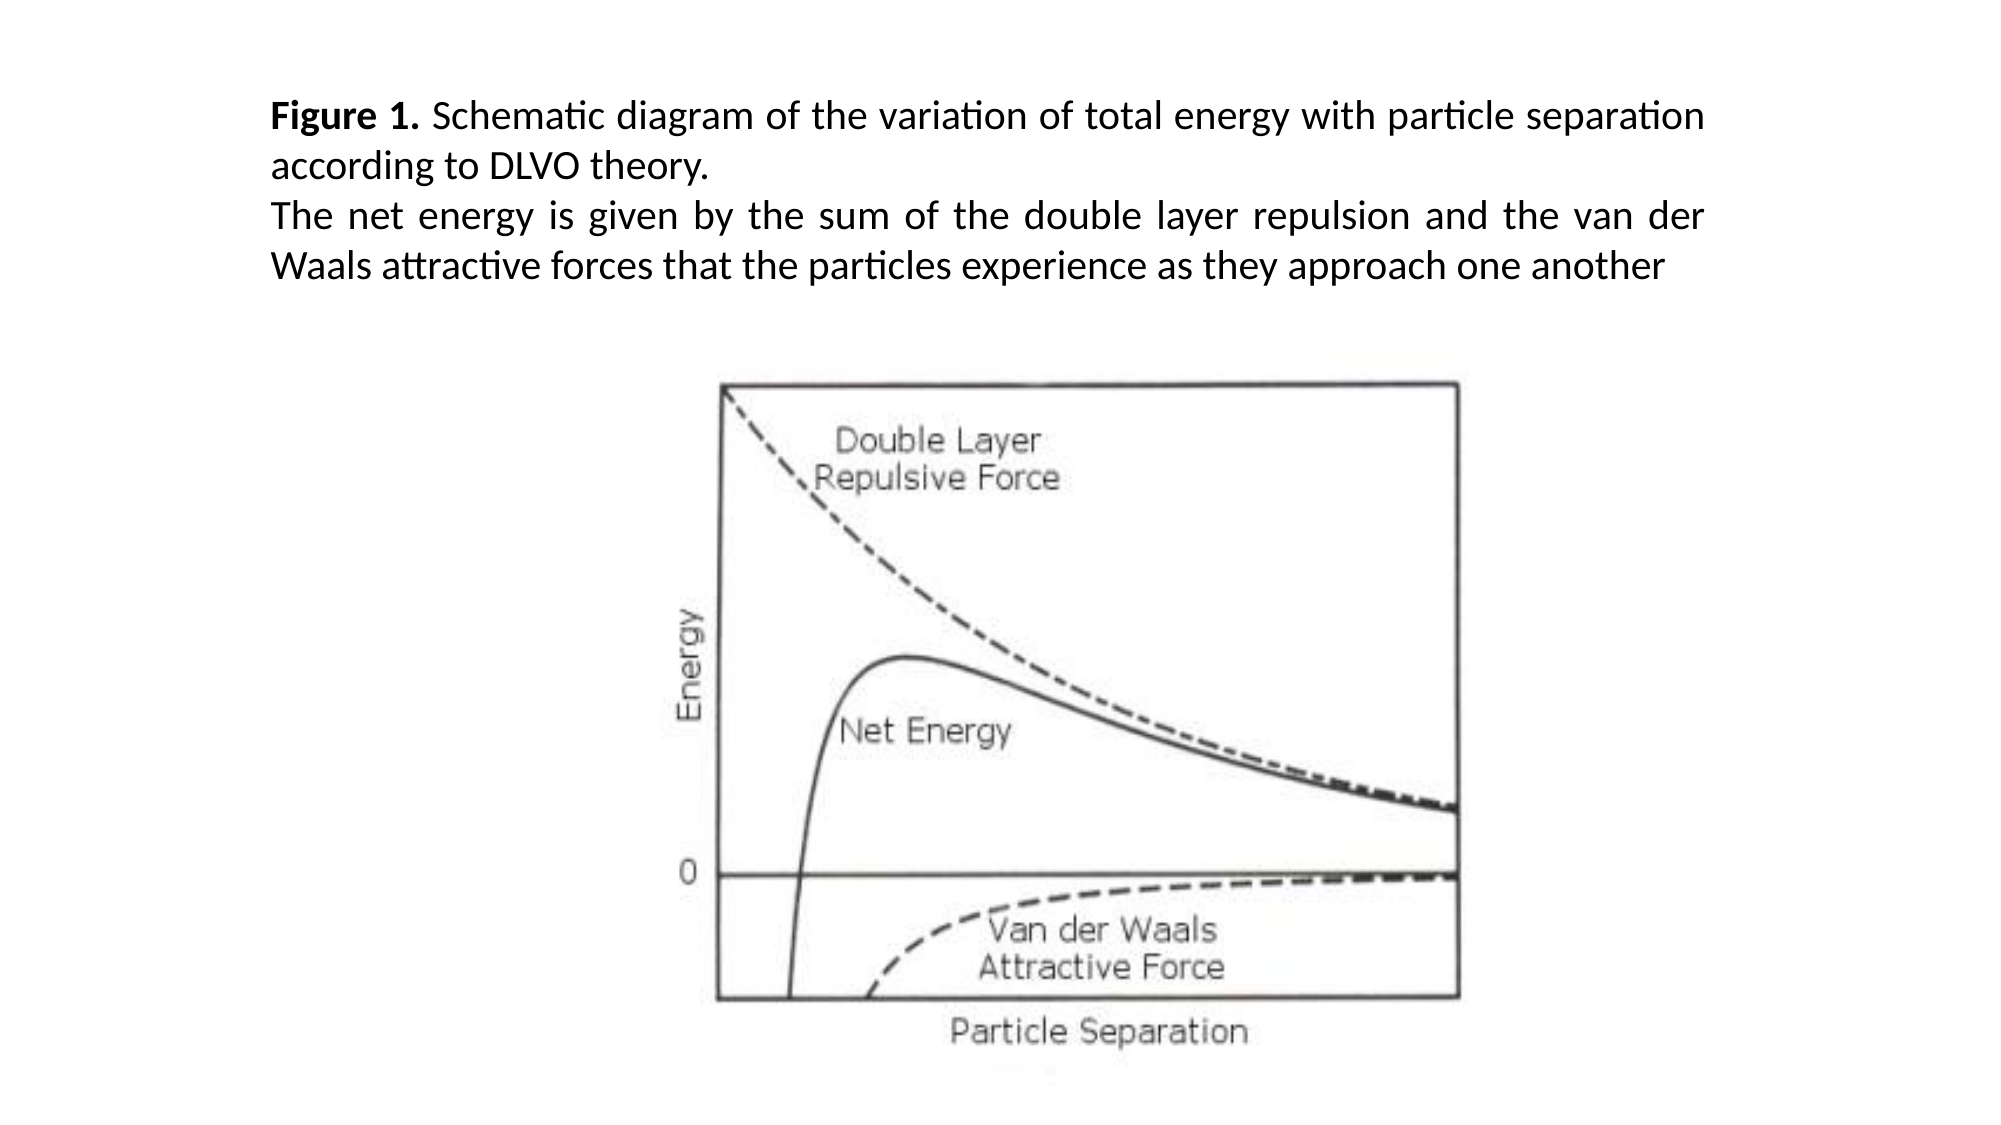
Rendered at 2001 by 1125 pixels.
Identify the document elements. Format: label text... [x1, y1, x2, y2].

text_box Figure 1. Schematic diagram of the variation of total energy with particle separation according to DLVO theory. The net energy is given by the sum of the double layer repulsion and the van der Waals attractive forces that the particles experience as they approach one another [255, 80, 1722, 295]
picture [624, 312, 1525, 1125]
